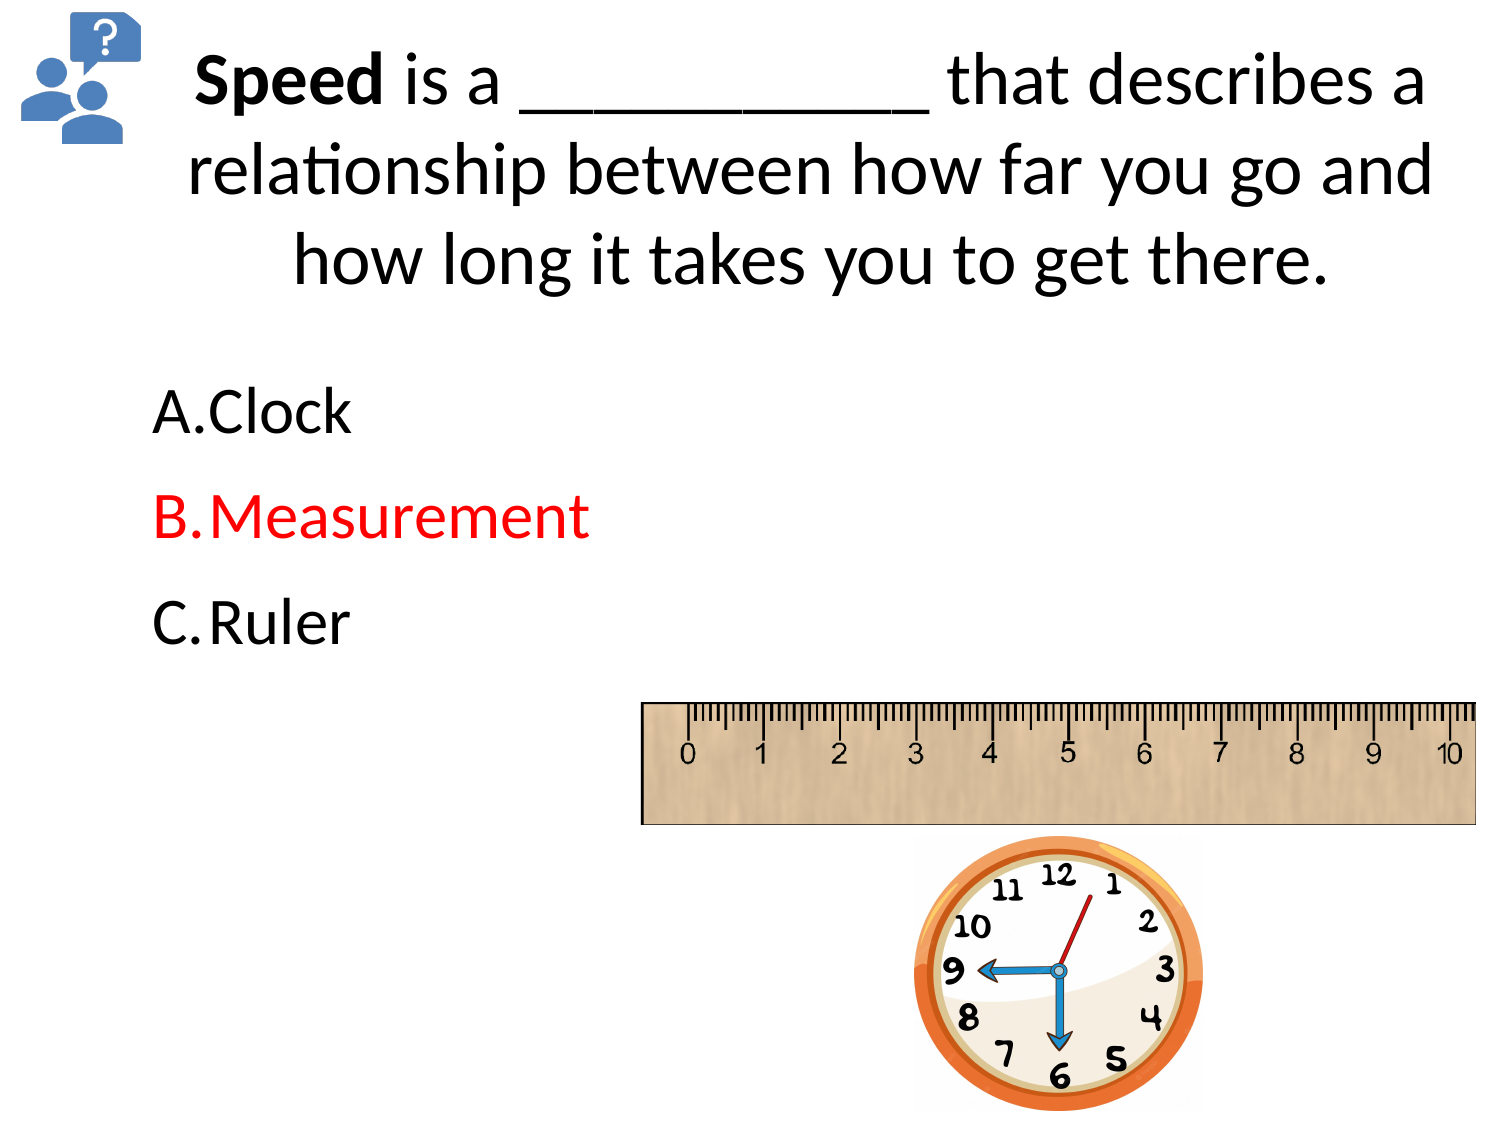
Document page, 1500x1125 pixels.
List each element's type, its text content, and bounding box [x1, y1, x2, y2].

picture [913, 836, 1203, 1112]
text_box Speed is a ___________ that describes a relationship between how far you go and how long it takes you to get there. [165, 22, 1459, 308]
text_box [0, 0, 162, 157]
picture [640, 701, 1477, 825]
text_box Clock Measurement Ruler [137, 347, 774, 837]
